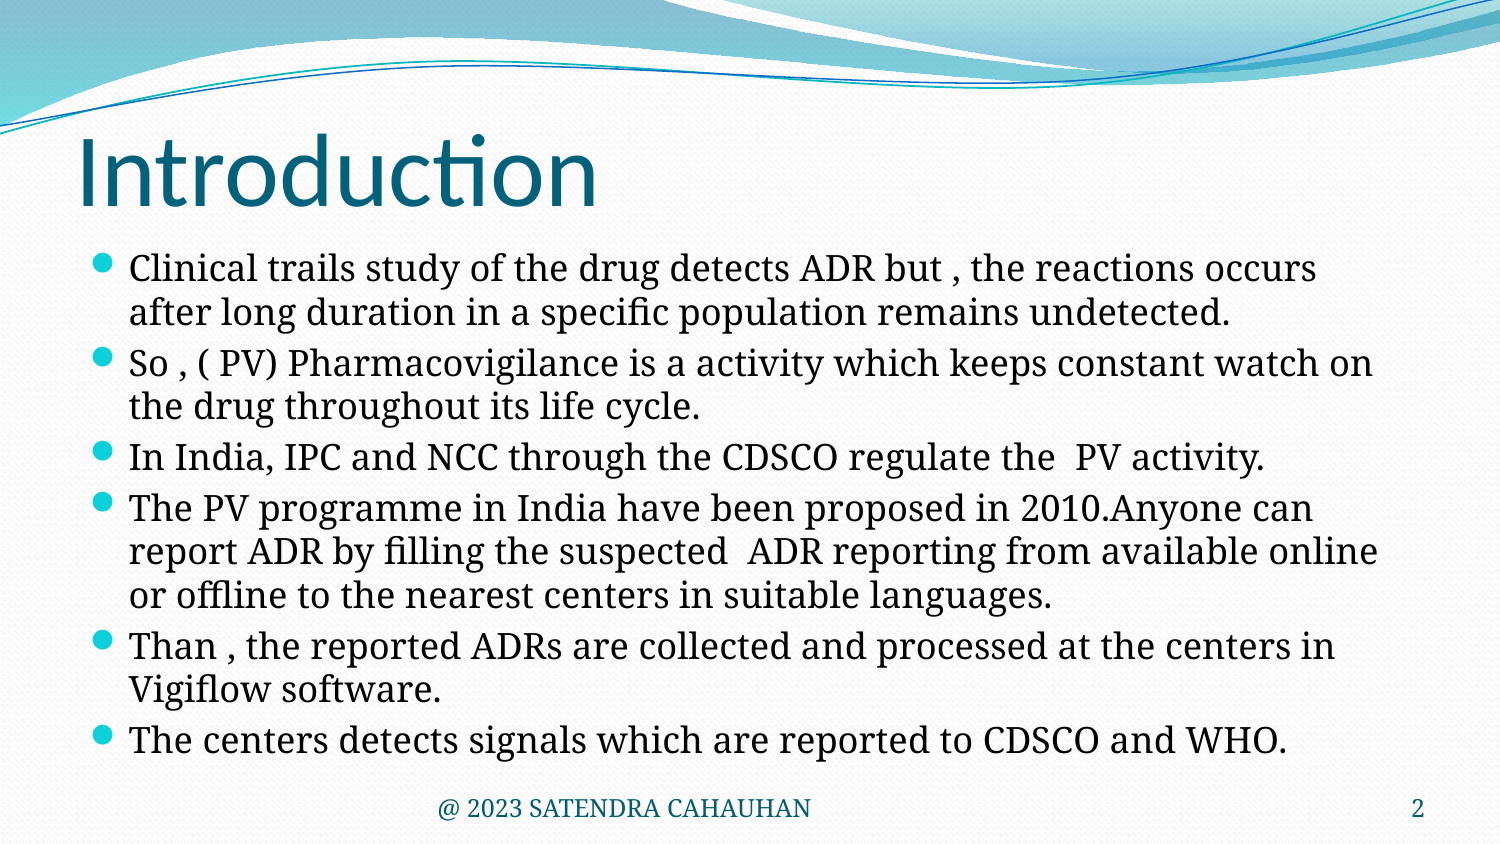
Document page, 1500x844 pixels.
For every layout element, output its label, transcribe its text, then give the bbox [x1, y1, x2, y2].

slide_number 2 [1299, 782, 1425, 827]
footer @ 2023 SATENDRA CAHAUHAN [437, 782, 988, 827]
list Clinical trails study of the drug detects ADR but , the reactions occurs after long duration in a specific population remains undetected. So , ( PV) Pharmacovigilance is a activity which keeps constant watch on the drug throughout its life cycle. In India, IPC and NCC through the CDSCO regulate the PV activity. The PV programme in India have been proposed in 2010.Anyone can report ADR by filling the suspected ADR reporting from available online or offline to the nearest centers in suitable languages. Than , the reported ADRs are collected and processed at the centers in Vigiflow software. The centers detects signals which are reported to CDSCO and WHO. [75, 238, 1425, 779]
title Introduction [75, 86, 1425, 228]
